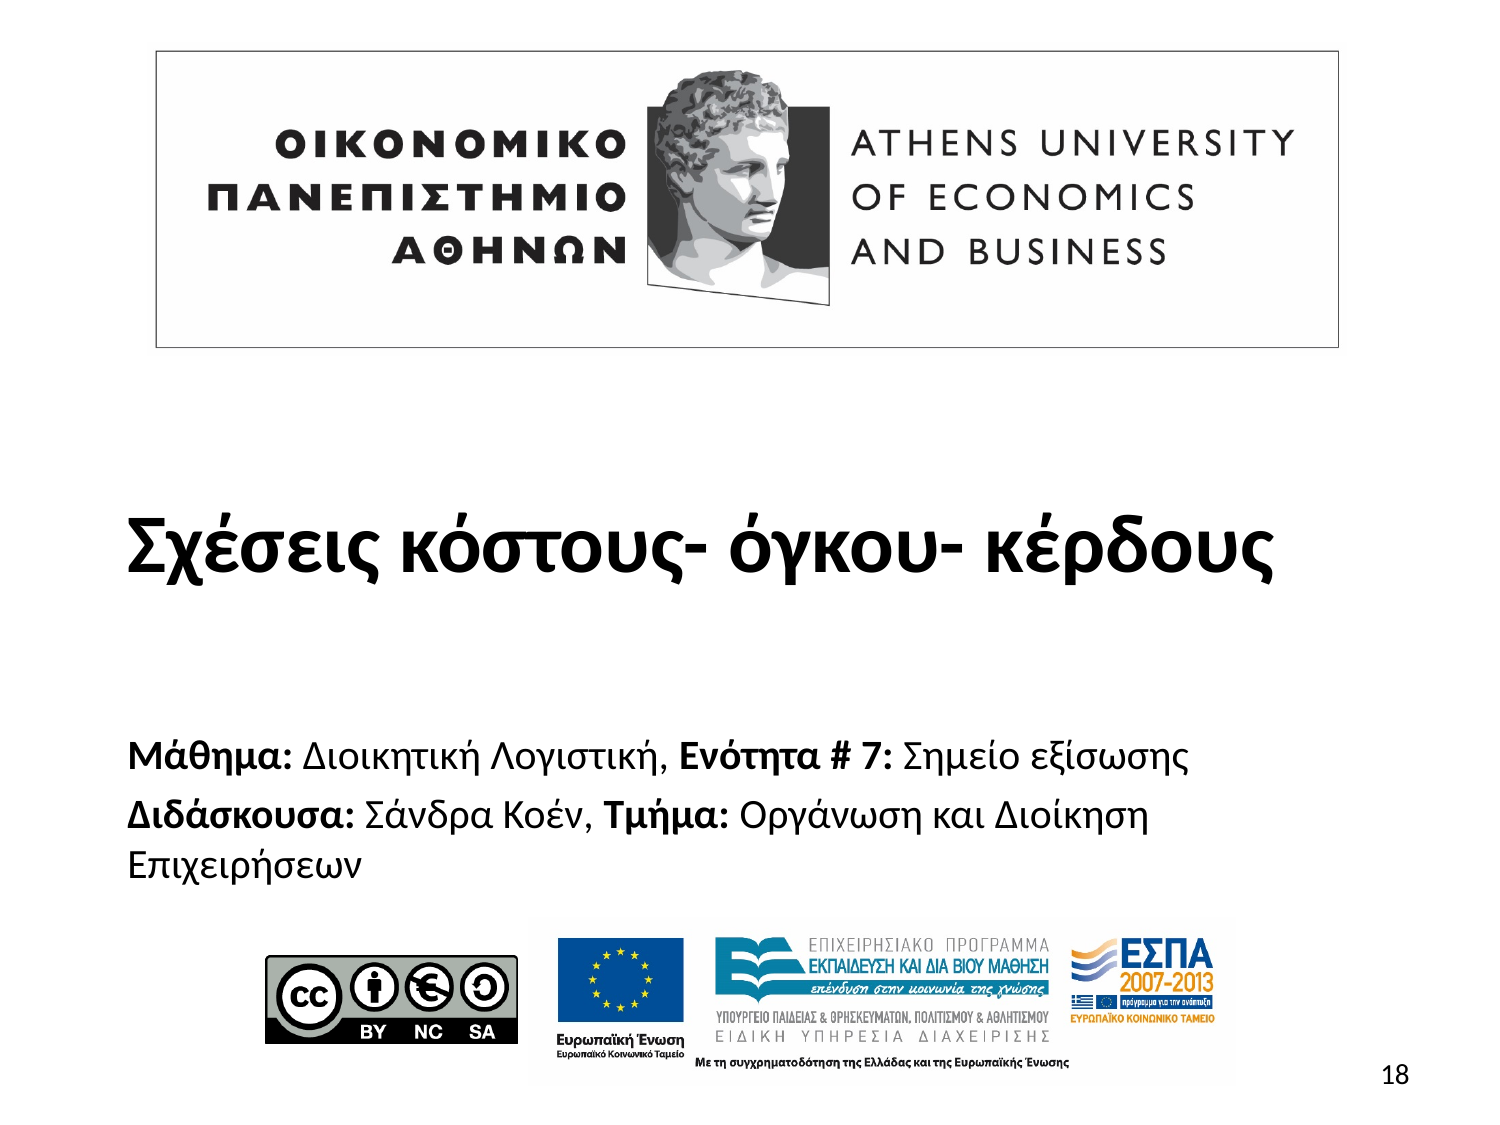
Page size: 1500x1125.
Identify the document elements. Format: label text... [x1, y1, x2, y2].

list Μάθημα: Διοικητική Λογιστική, Ενότητα # 7: Σημείο εξίσωσης Διδάσκουσα: Σάνδρα Κοέν, Τμήμα: Οργάνωση και Διοίκηση Επιχειρήσεων [112, 706, 1388, 953]
picture [528, 916, 1237, 1086]
title Σχέσεις κόστους- όγκου- κέρδους [112, 481, 1388, 706]
picture [147, 42, 1347, 356]
slide_number 18 [1074, 1042, 1425, 1103]
picture [265, 955, 518, 1044]
